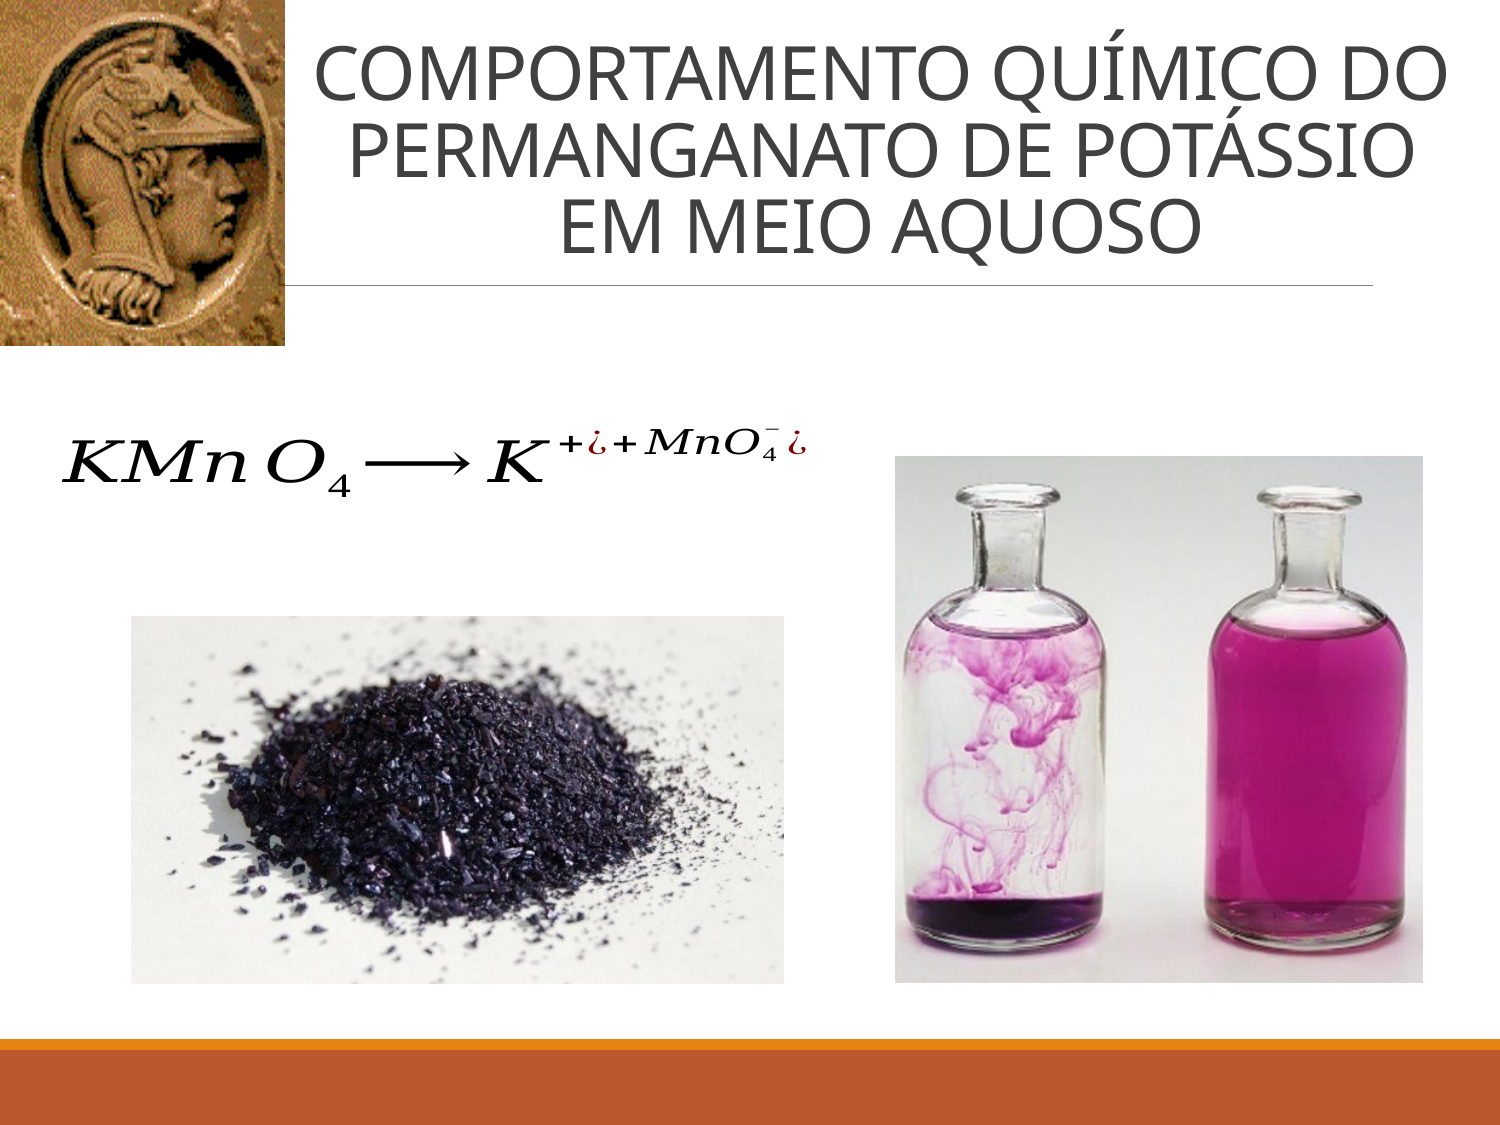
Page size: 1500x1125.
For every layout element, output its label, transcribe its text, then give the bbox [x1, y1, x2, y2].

picture [895, 455, 1424, 984]
title COMPORTAMENTO QUÍMICO DO PERMANGANATO DE POTÁSSIO EM MEIO AQUOSO [297, 73, 1476, 277]
picture [0, 0, 288, 351]
picture [130, 615, 784, 984]
